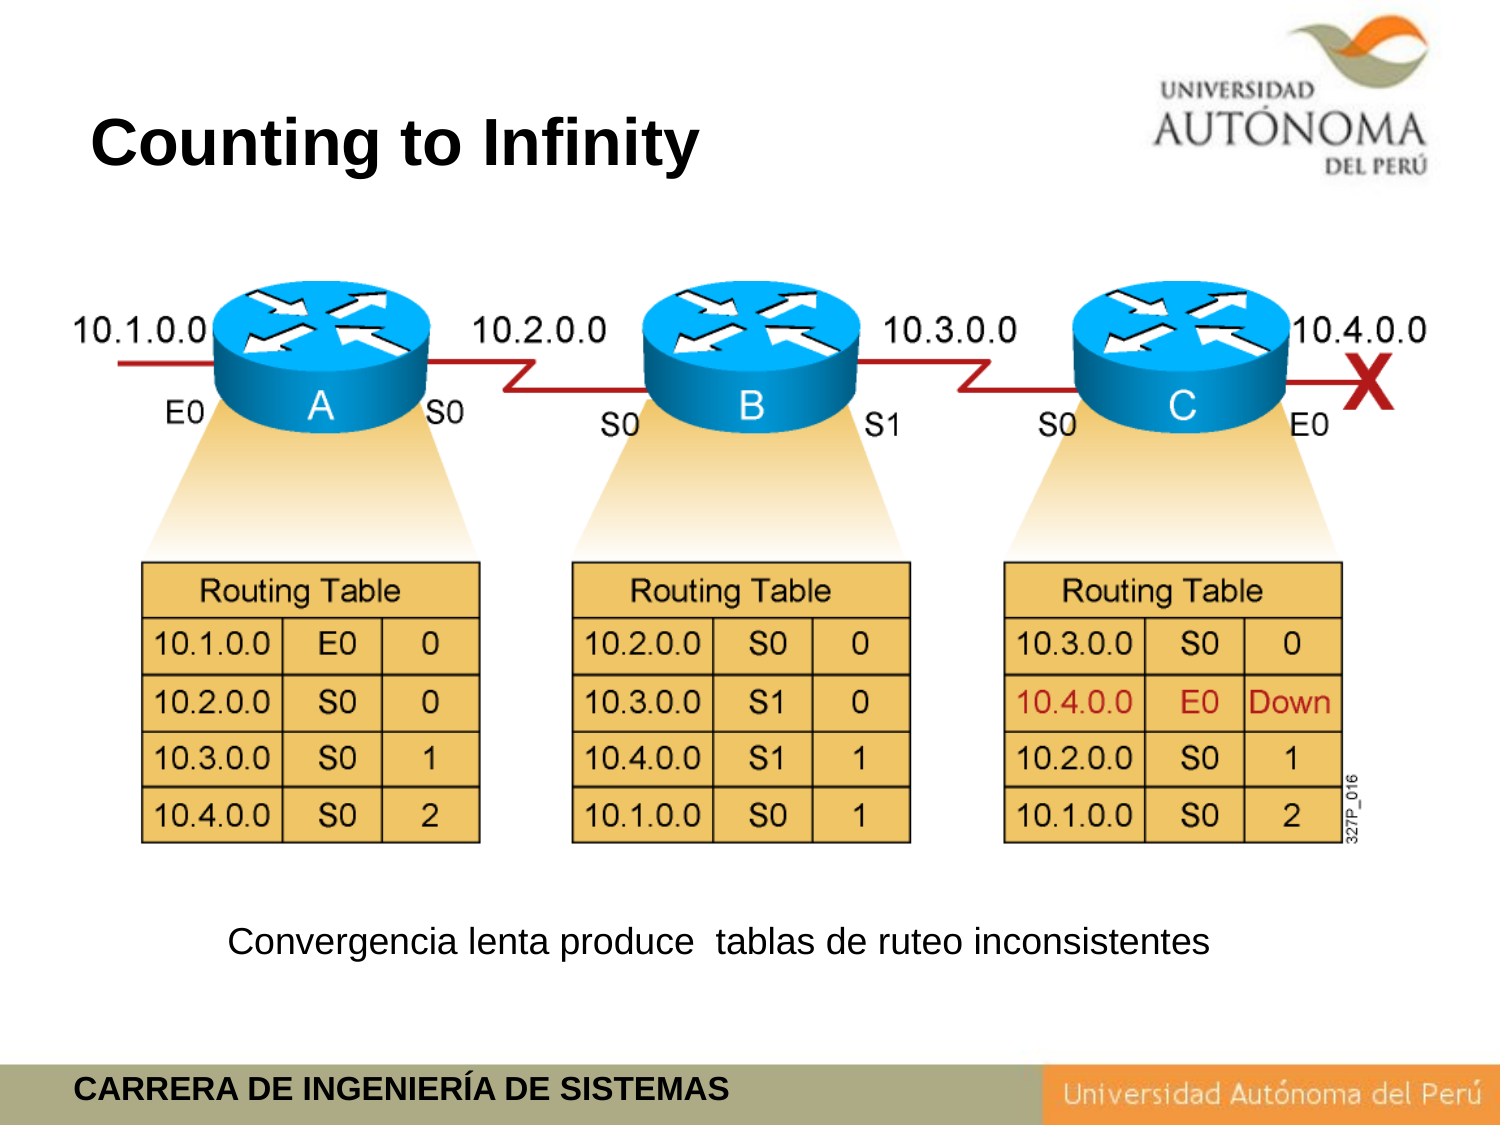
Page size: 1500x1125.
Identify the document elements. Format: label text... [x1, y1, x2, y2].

title Counting to Infinity [74, 44, 1426, 233]
picture [0, 0, 1500, 1125]
text_box Convergencia lenta produce tablas de ruteo inconsistentes [212, 910, 1226, 970]
